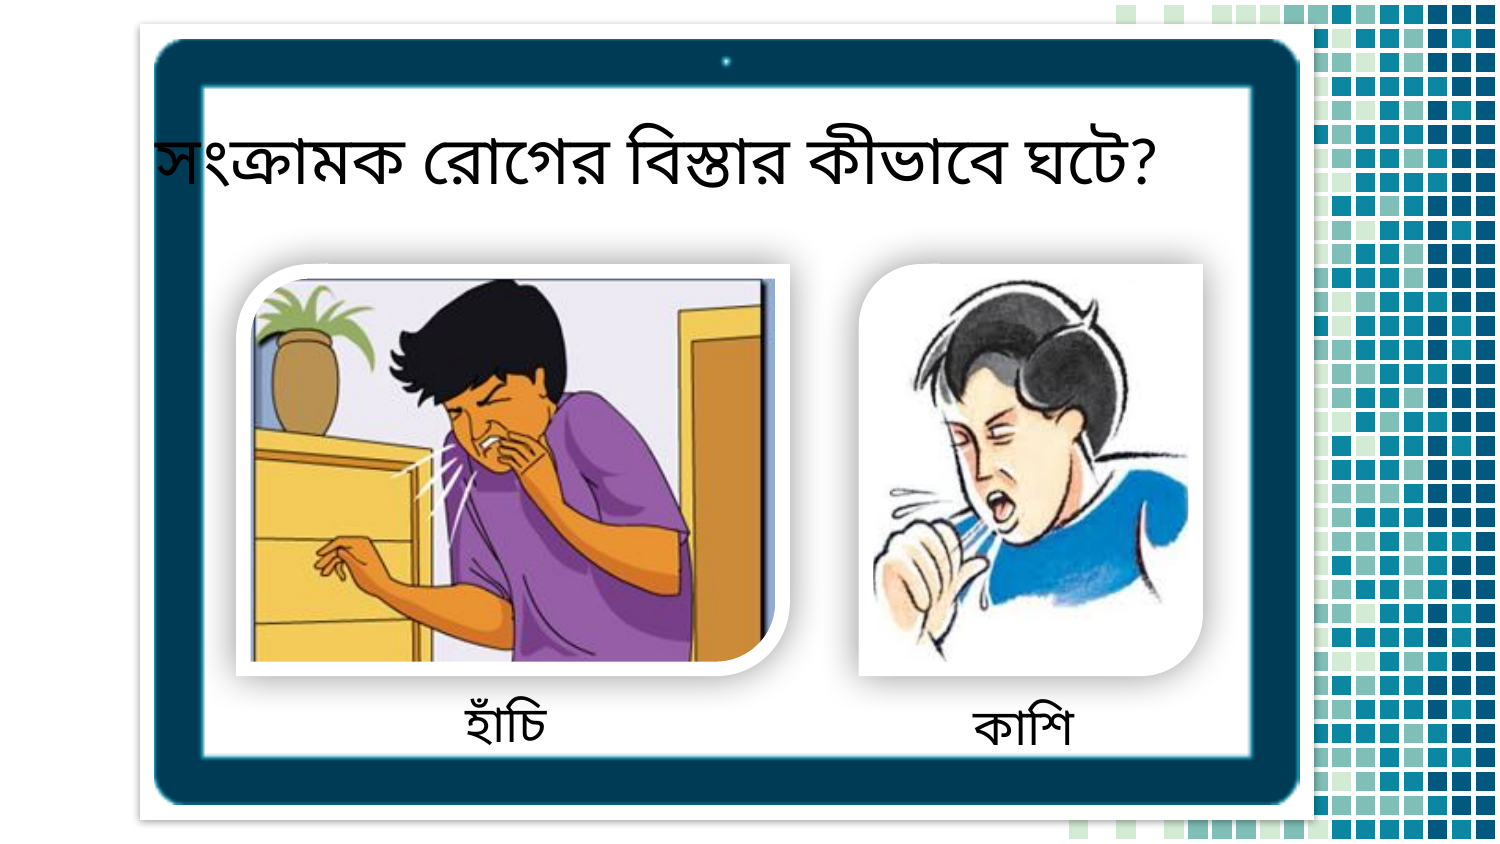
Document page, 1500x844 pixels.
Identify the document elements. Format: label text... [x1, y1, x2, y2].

picture [1269, 38, 1301, 806]
picture [153, 38, 1253, 806]
text_box সংক্রামক রোগের বিস্তার কীভাবে ঘটে? [141, 104, 148, 206]
picture [722, 57, 730, 66]
